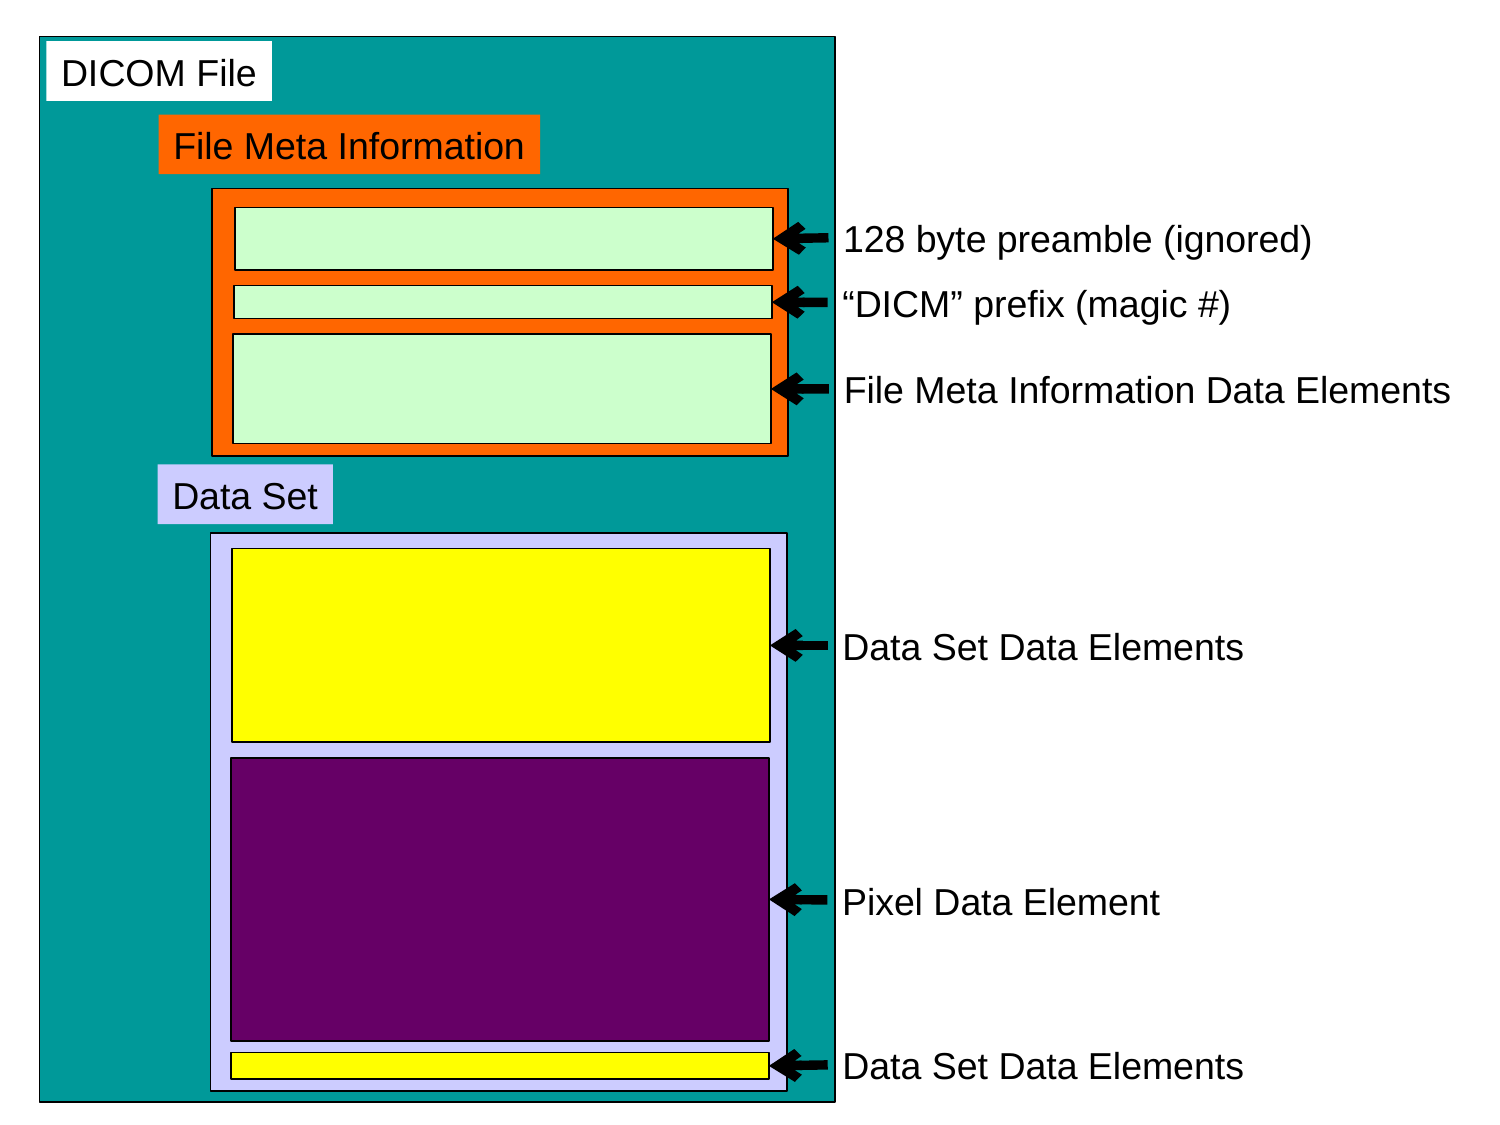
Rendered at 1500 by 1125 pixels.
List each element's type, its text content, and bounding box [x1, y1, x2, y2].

text_box “DICM” prefix (magic #) [827, 272, 1247, 333]
text_box DICOM File [46, 41, 272, 101]
text_box Data Set [157, 464, 333, 525]
text_box [234, 207, 773, 270]
text_box [230, 1052, 769, 1080]
text_box [210, 532, 788, 1092]
text_box Pixel Data Element [827, 870, 1176, 930]
text_box [211, 188, 789, 456]
text_box 128 byte preamble (ignored) [828, 207, 1328, 268]
text_box File Meta Information Data Elements [828, 358, 1467, 419]
text_box [230, 757, 770, 1041]
text_box Data Set Data Elements [827, 1035, 1260, 1095]
text_box [39, 36, 835, 1102]
text_box [233, 285, 772, 319]
text_box [232, 334, 771, 444]
text_box Data Set Data Elements [827, 615, 1260, 676]
text_box [231, 548, 770, 743]
text_box File Meta Information [158, 114, 541, 175]
